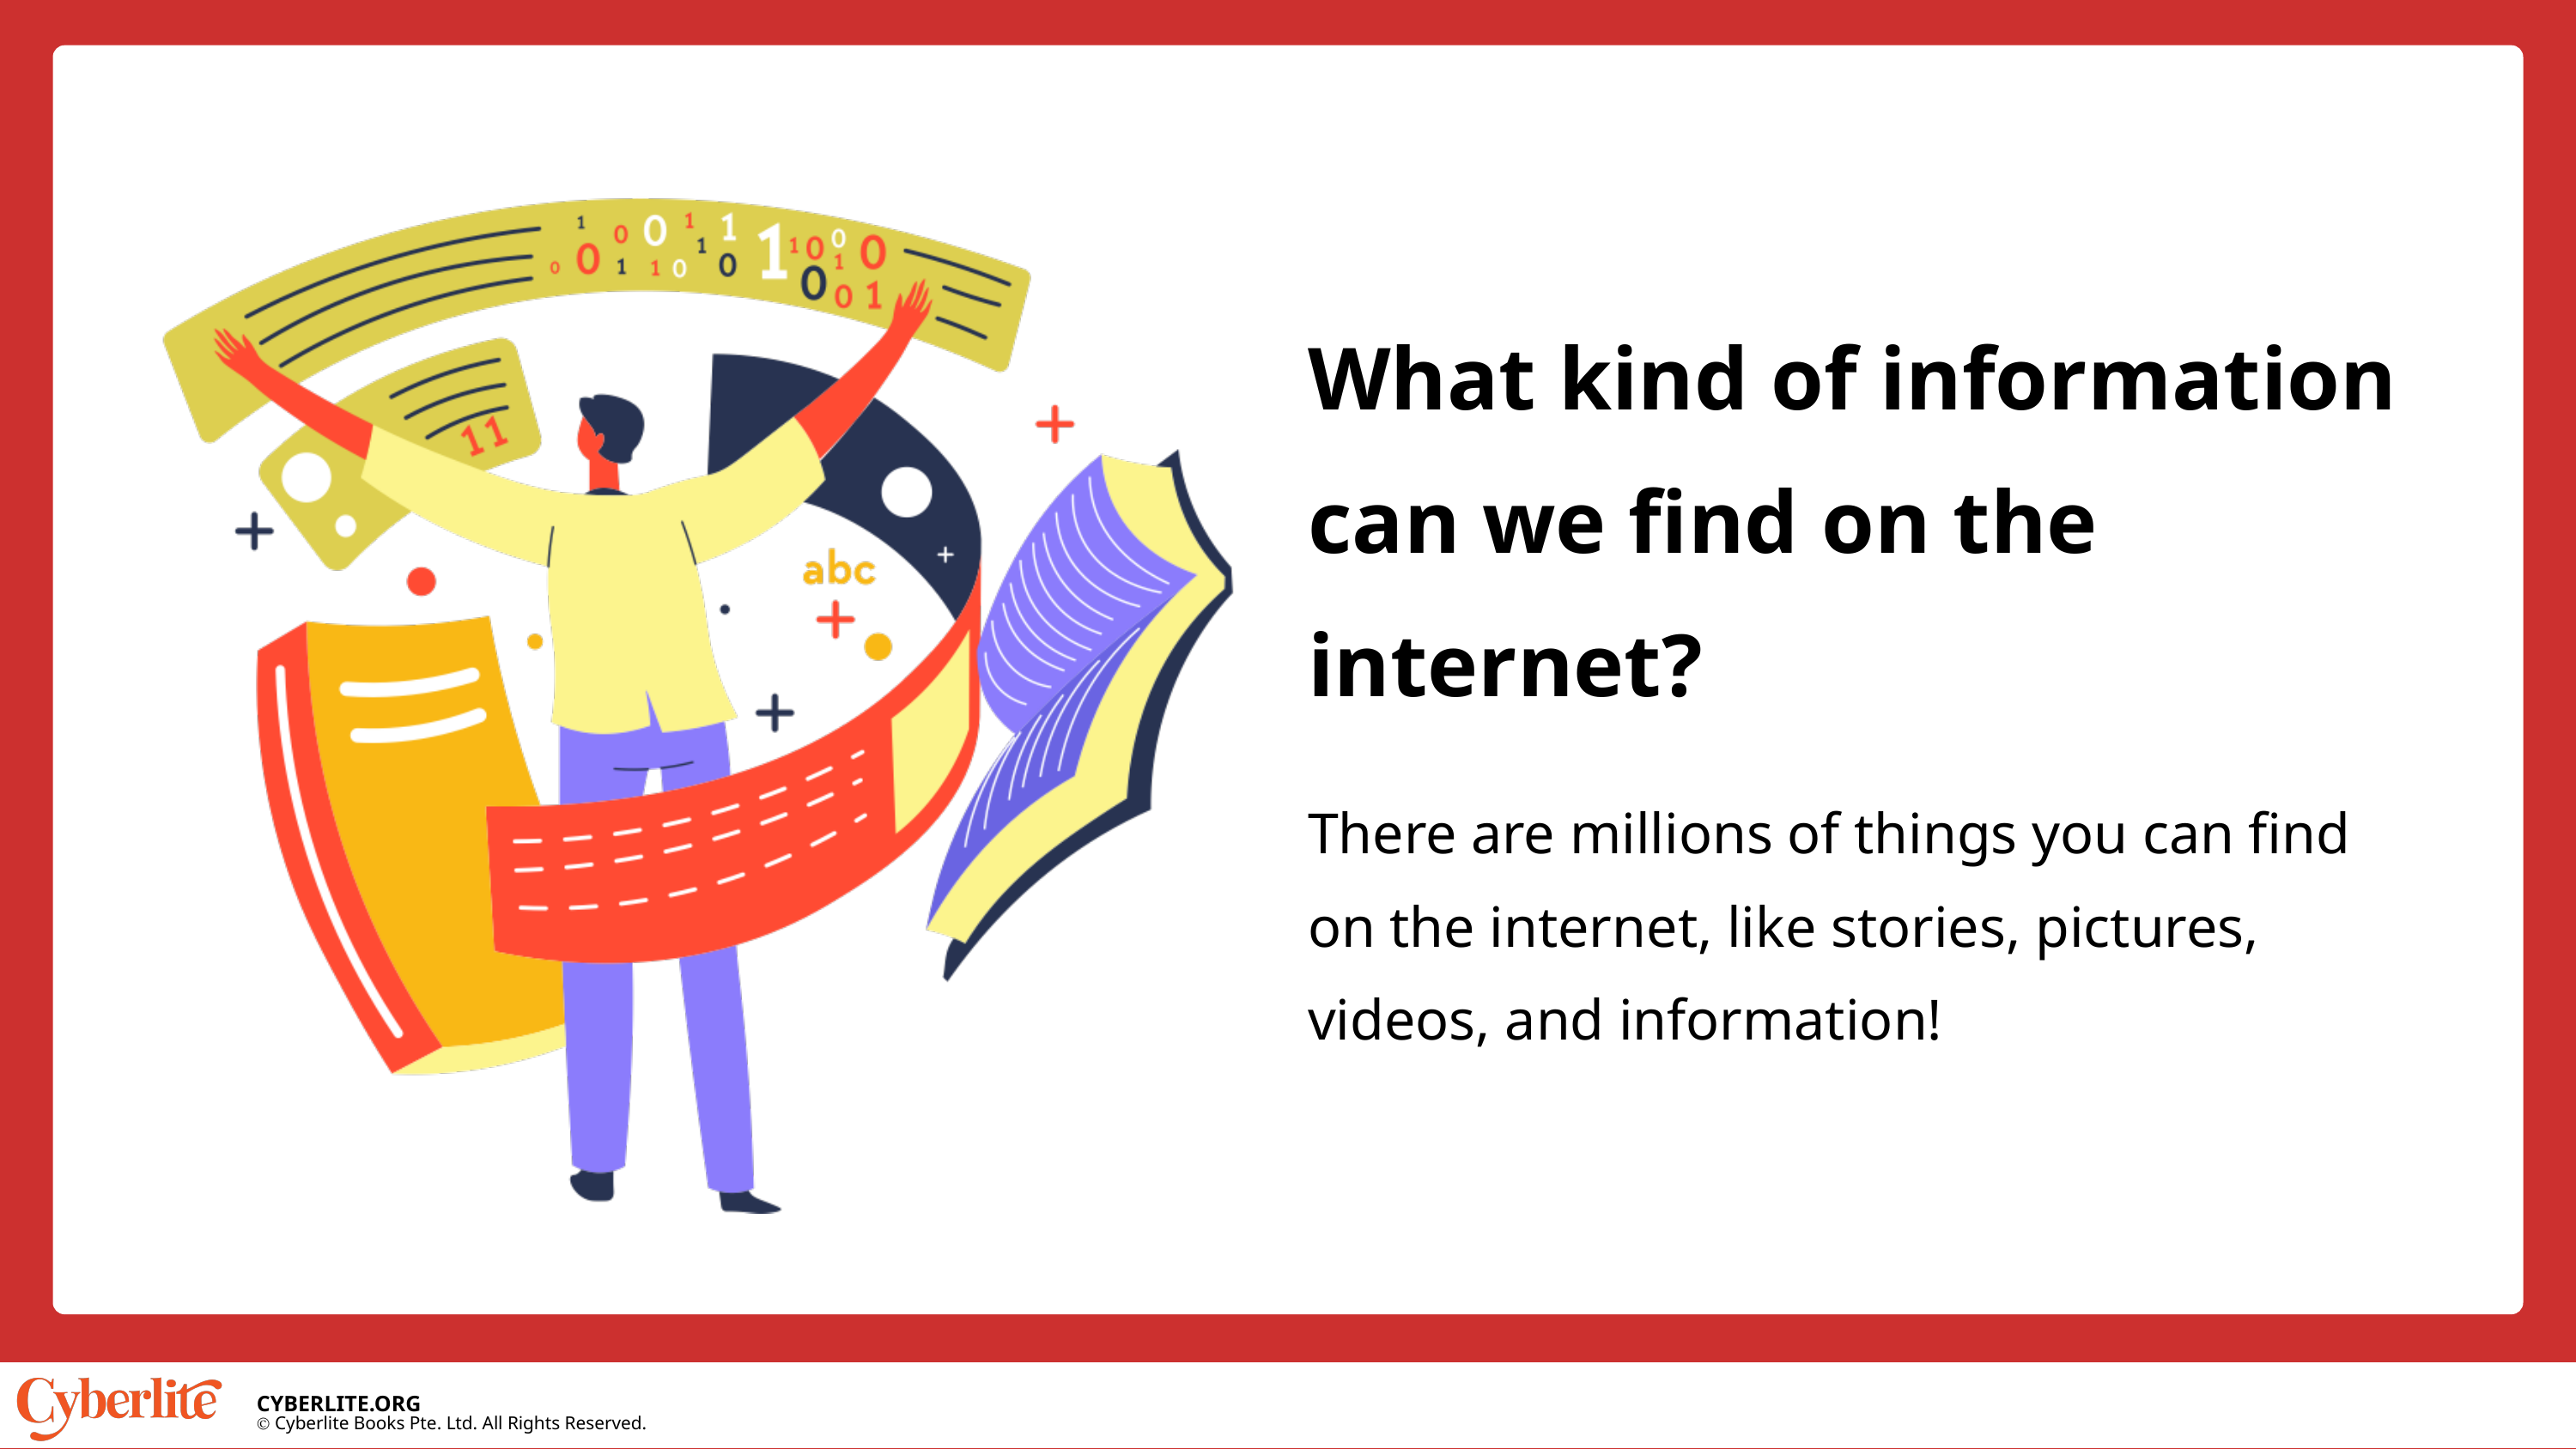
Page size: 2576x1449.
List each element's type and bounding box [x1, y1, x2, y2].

text_box [52, 14, 2524, 1315]
picture [0, 1361, 239, 1449]
